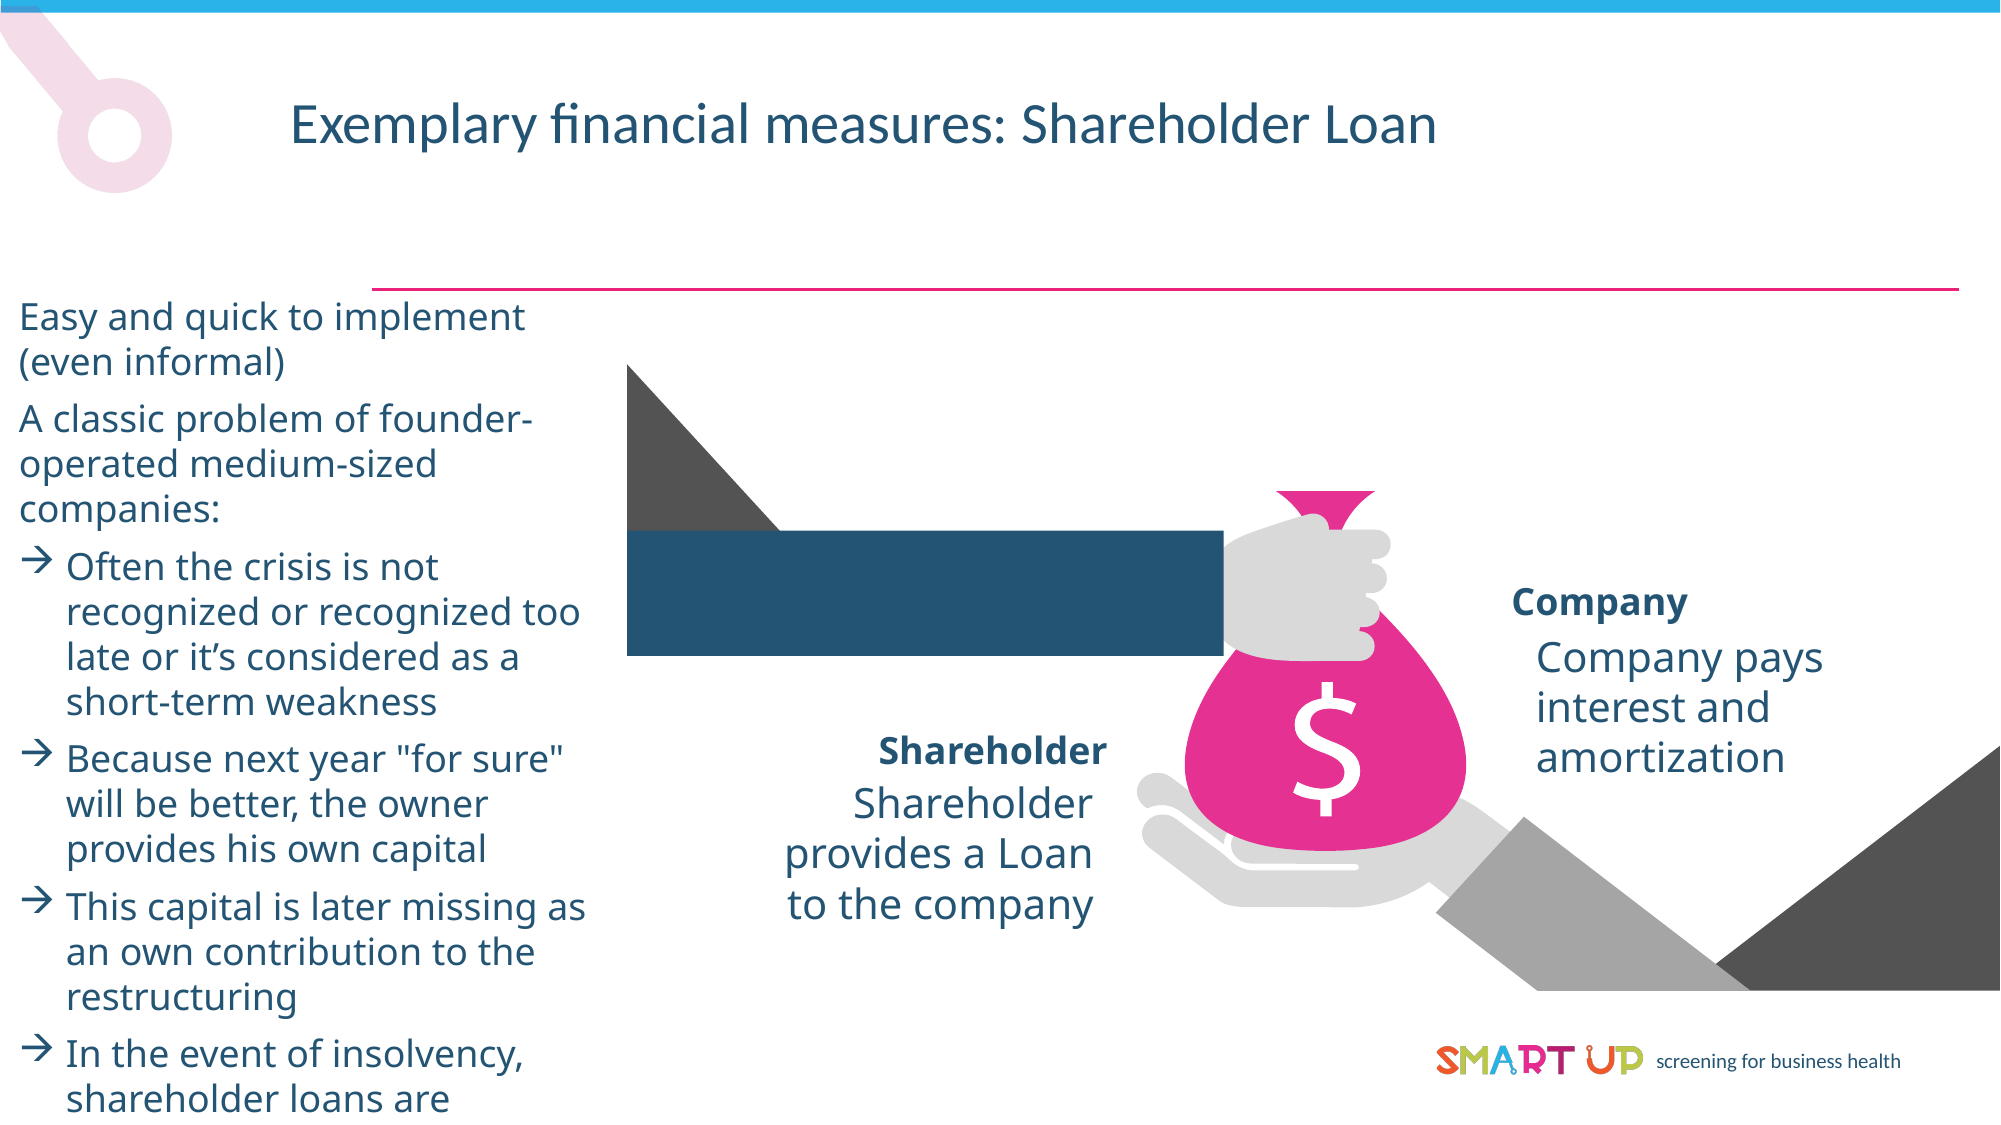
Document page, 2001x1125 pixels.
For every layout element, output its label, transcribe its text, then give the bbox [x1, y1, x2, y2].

list Exemplary financial measures: Shareholder Loan [275, 85, 1728, 200]
picture [0, 6, 224, 218]
picture [1436, 1045, 1643, 1078]
text_box Easy and quick to implement (even informal) A classic problem of founder-operated medium-sized companies: Often the crisis is not recognized or recognized too late or it’s considered as a short-term weakness Because next year "for sure" will be better, the owner provides his own capital This capital is later missing as an own contribution to the restructuring In the event of insolvency, shareholder loans are subordinated [5, 285, 616, 1125]
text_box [627, 364, 2000, 991]
